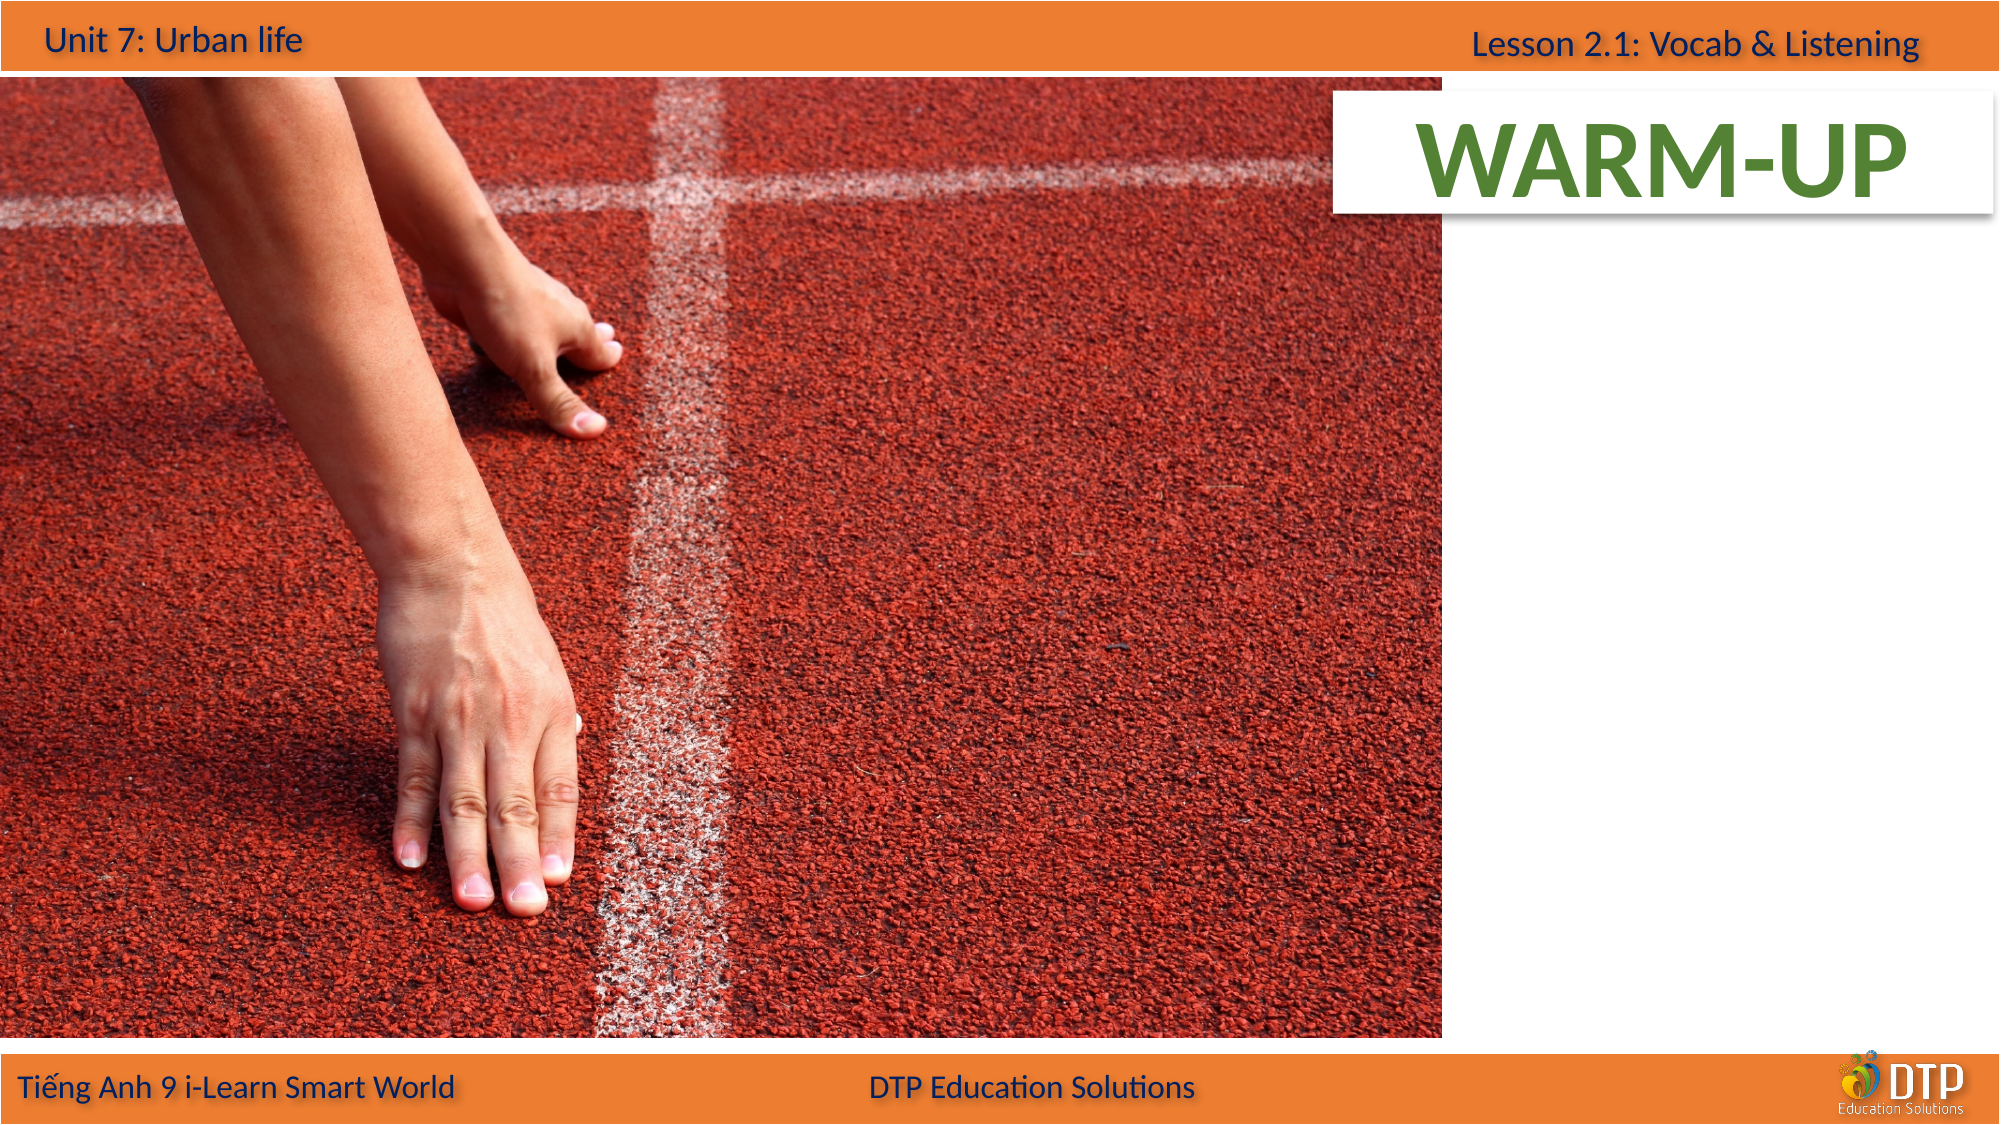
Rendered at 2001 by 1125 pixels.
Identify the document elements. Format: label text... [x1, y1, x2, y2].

picture [0, 77, 1442, 1038]
text_box WARM-UP [1441, 90, 1994, 214]
picture [1839, 1050, 1963, 1114]
